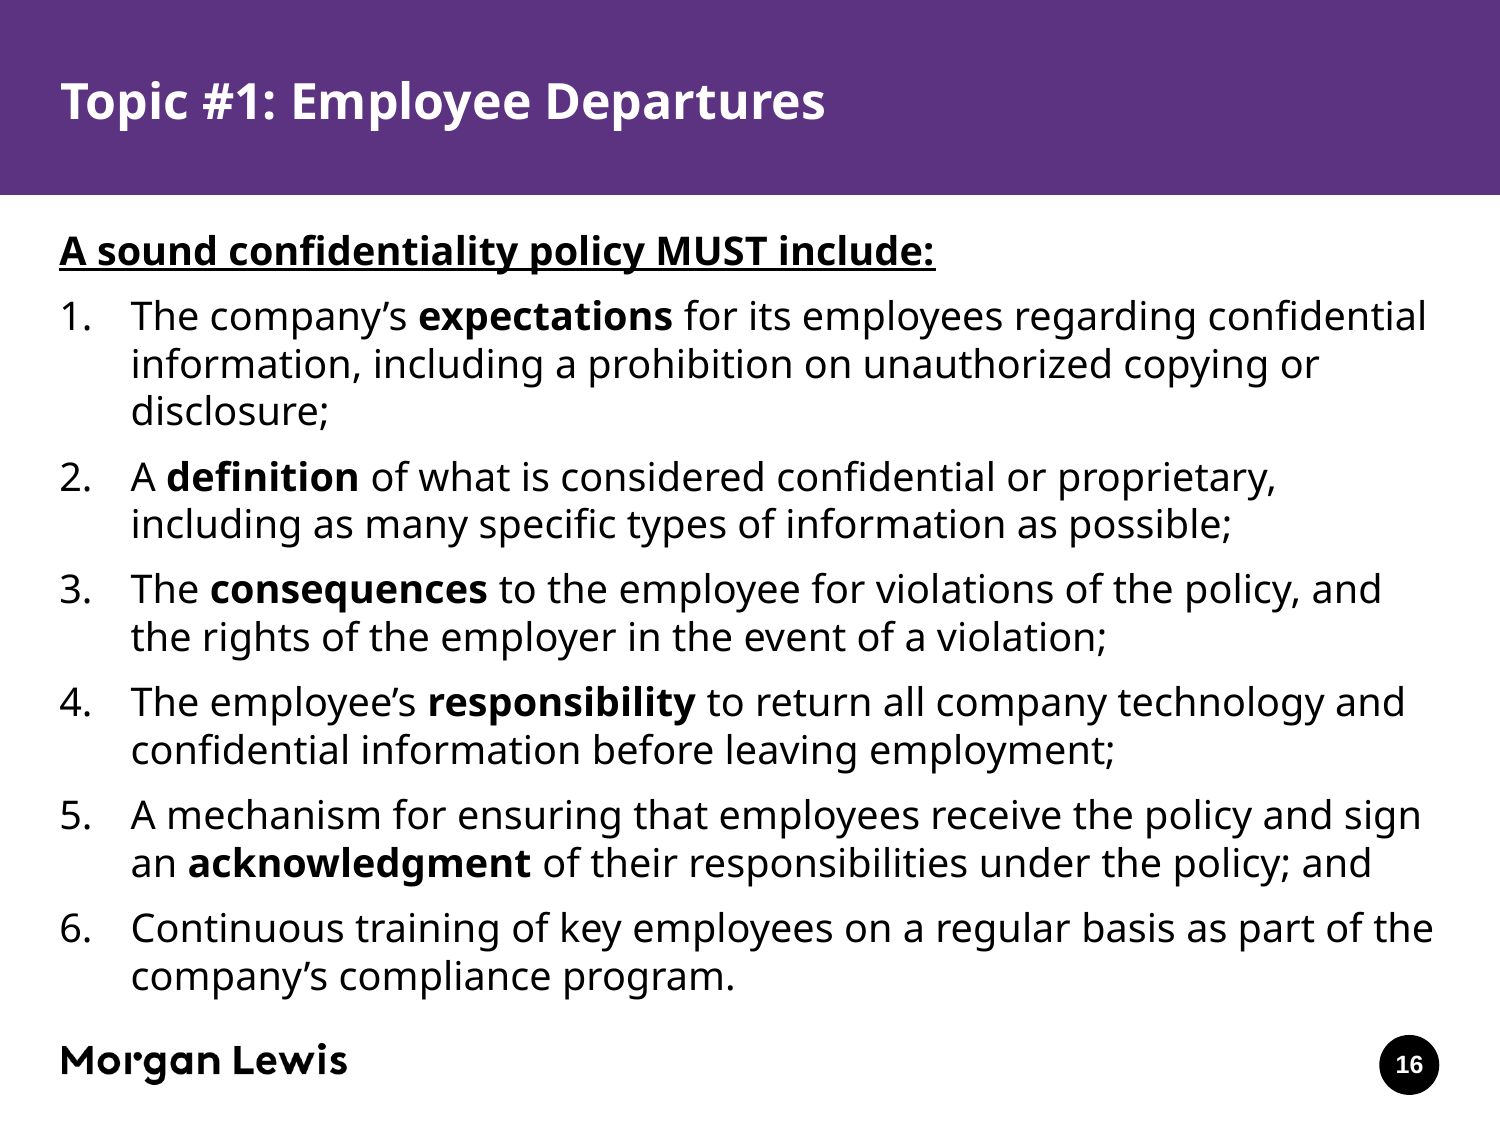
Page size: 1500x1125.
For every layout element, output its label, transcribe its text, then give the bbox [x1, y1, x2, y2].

title Topic #1: Employee Departures [60, 20, 1440, 186]
slide_number 16 [1379, 1035, 1440, 1095]
list A sound confidentiality policy MUST include: The company’s expectations for its employees regarding confidential information, including a prohibition on unauthorized copying or disclosure; A definition of what is considered confidential or proprietary, including as many specific types of information as possible; The consequences to the employee for violations of the policy, and the rights of the employer in the event of a violation; The employee’s responsibility to return all company technology and confidential information before leaving employment; A mechanism for ensuring that employees receive the policy and sign an acknowledgment of their responsibilities under the policy; and Continuous training of key employees on a regular basis as part of the company’s compliance program. [59, 225, 1440, 1012]
picture [60, 1041, 348, 1086]
